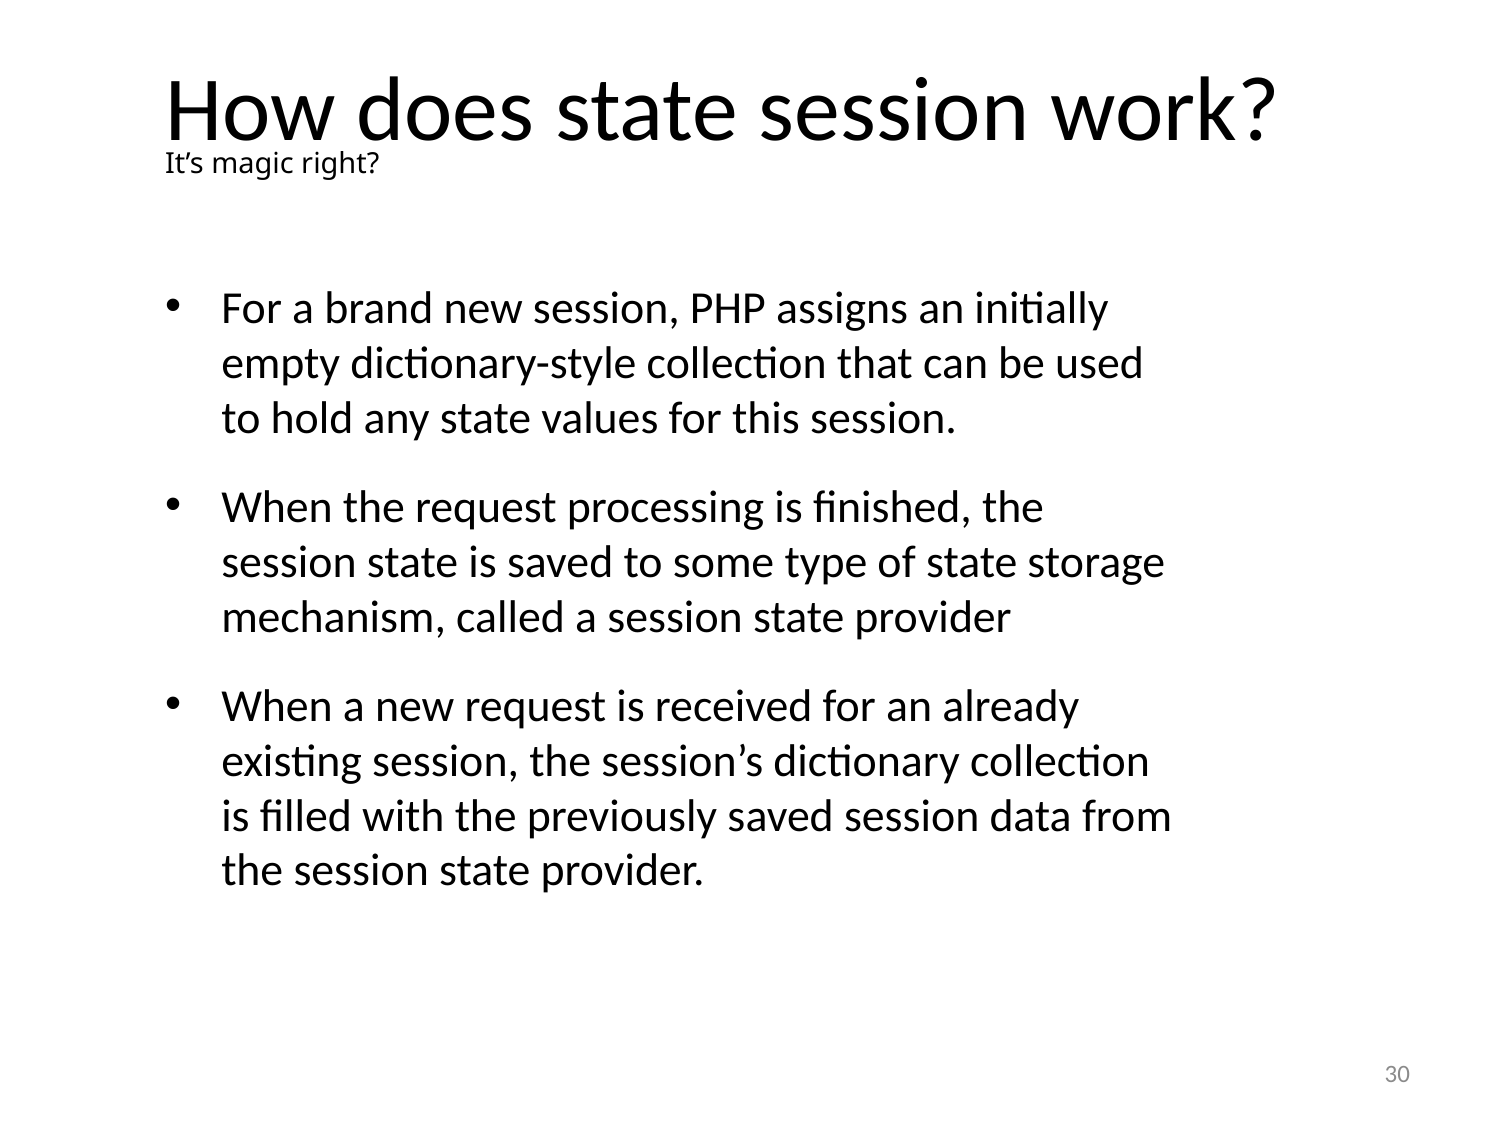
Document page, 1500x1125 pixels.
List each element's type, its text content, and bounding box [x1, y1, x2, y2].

slide_number 30 [1074, 1042, 1425, 1103]
title How does state session work? [150, 20, 1425, 188]
list For a brand new session, PHP assigns an initially empty dictionary-style collection that can be used to hold any state values for this session. When the request processing is finished, the session state is saved to some type of state storage mechanism, called a session state provider When a new request is received for an already existing session, the session’s dictionary collection is filled with the previously saved session data from the session state provider. [150, 270, 1200, 1013]
list It’s magic right? [150, 137, 1200, 188]
